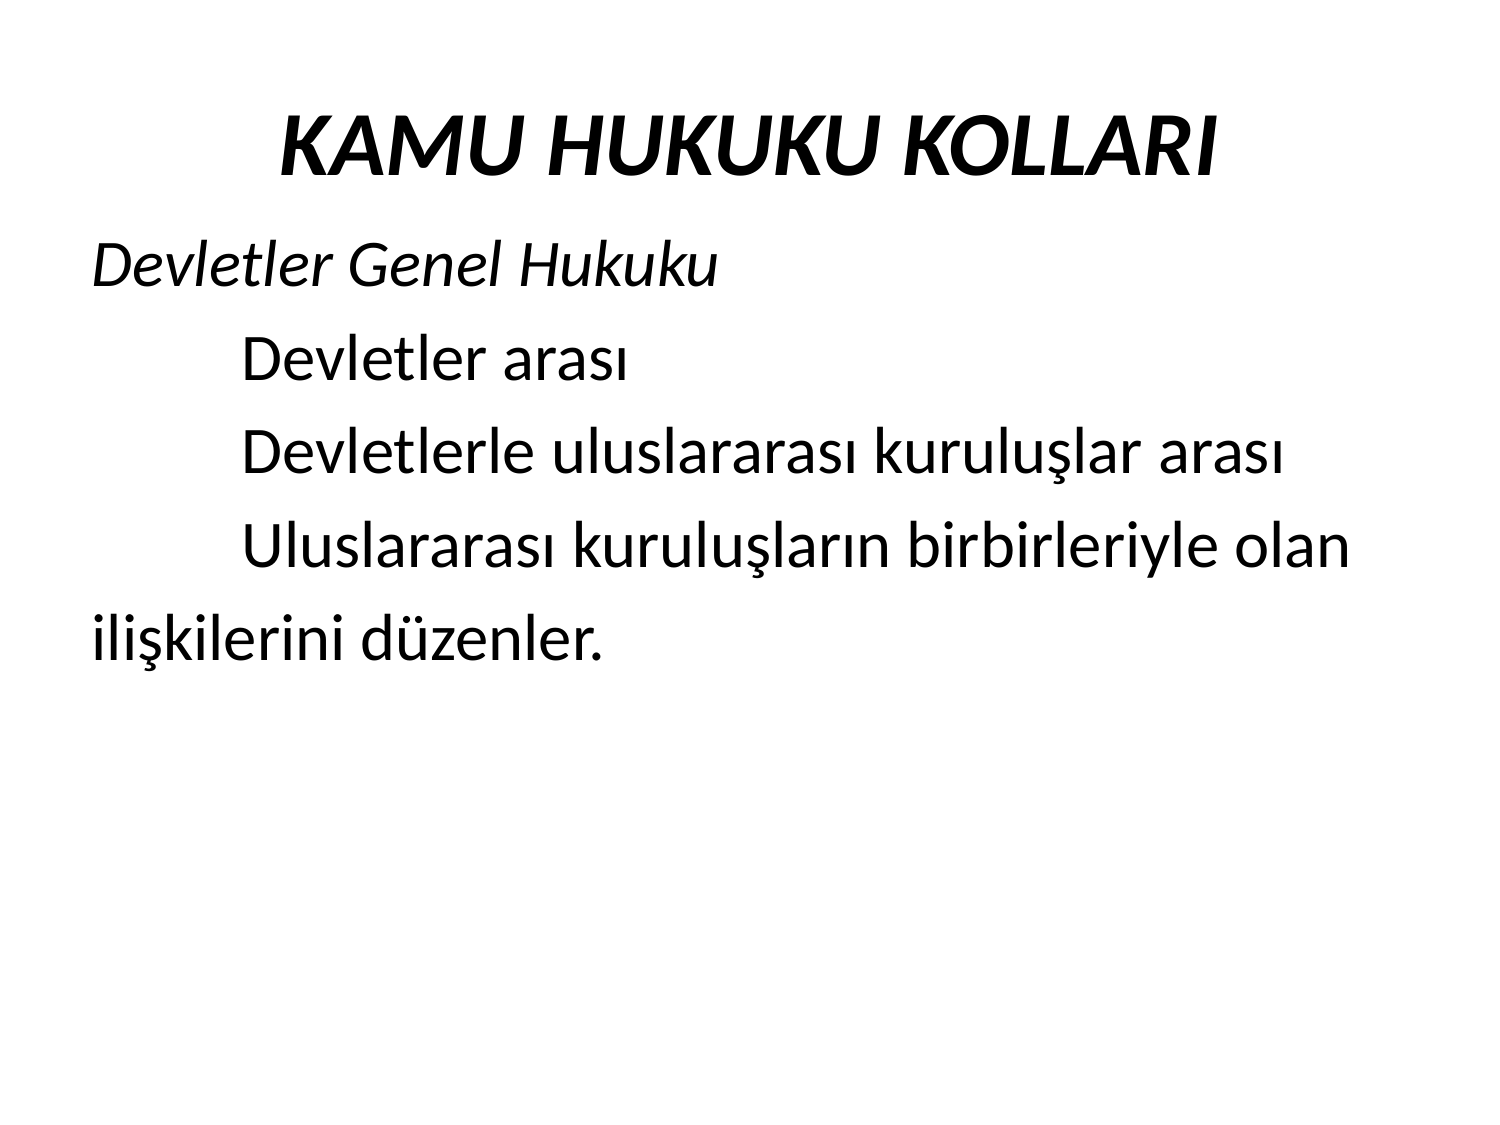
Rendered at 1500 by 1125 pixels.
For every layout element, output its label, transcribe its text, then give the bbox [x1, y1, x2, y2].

list Devletler Genel Hukuku Devletler arası Devletlerle uluslararası kuruluşlar arası Uluslararası kuruluşların birbirleriyle olan ilişkilerini düzenler. [76, 149, 1427, 892]
text_box KAMU HUKUKU KOLLARI [74, 45, 1425, 233]
